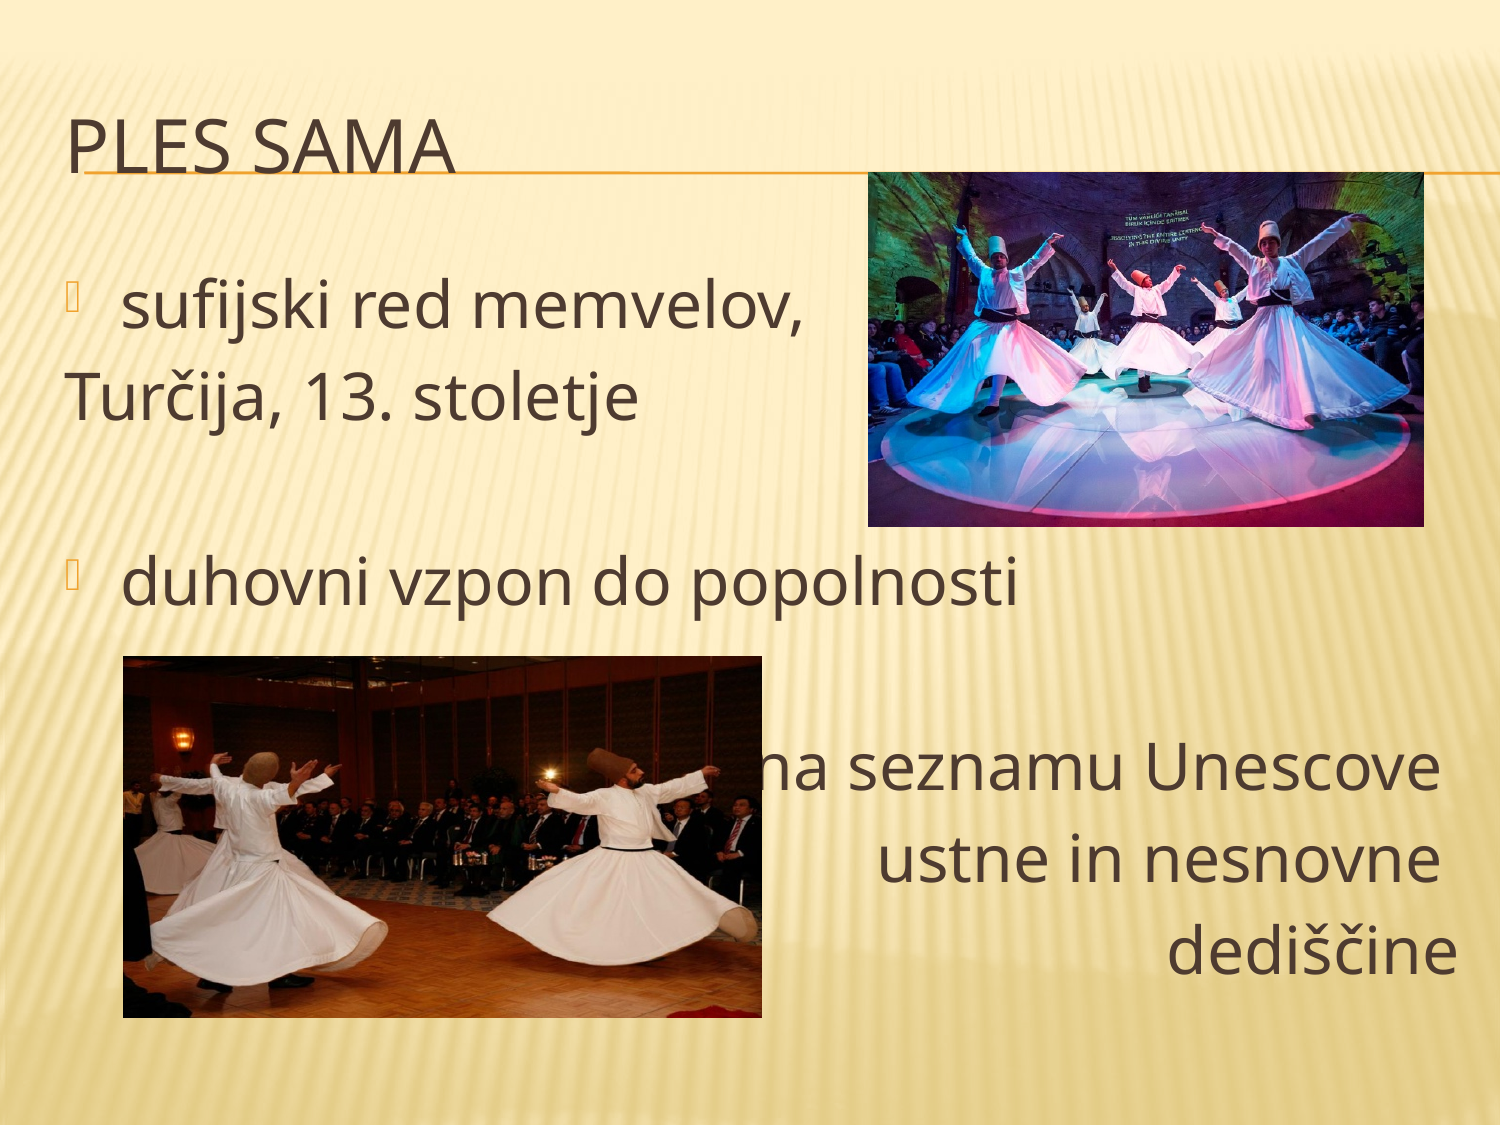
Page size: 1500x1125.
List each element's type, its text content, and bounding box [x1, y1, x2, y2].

title Ples Sama [50, 75, 1475, 213]
picture [867, 172, 1424, 528]
list sufijski red memvelov, Turčija, 13. stoletje duhovni vzpon do popolnosti na seznamu Unescove ustne in nesnovne dediščine [50, 254, 1475, 998]
picture [123, 656, 763, 1018]
